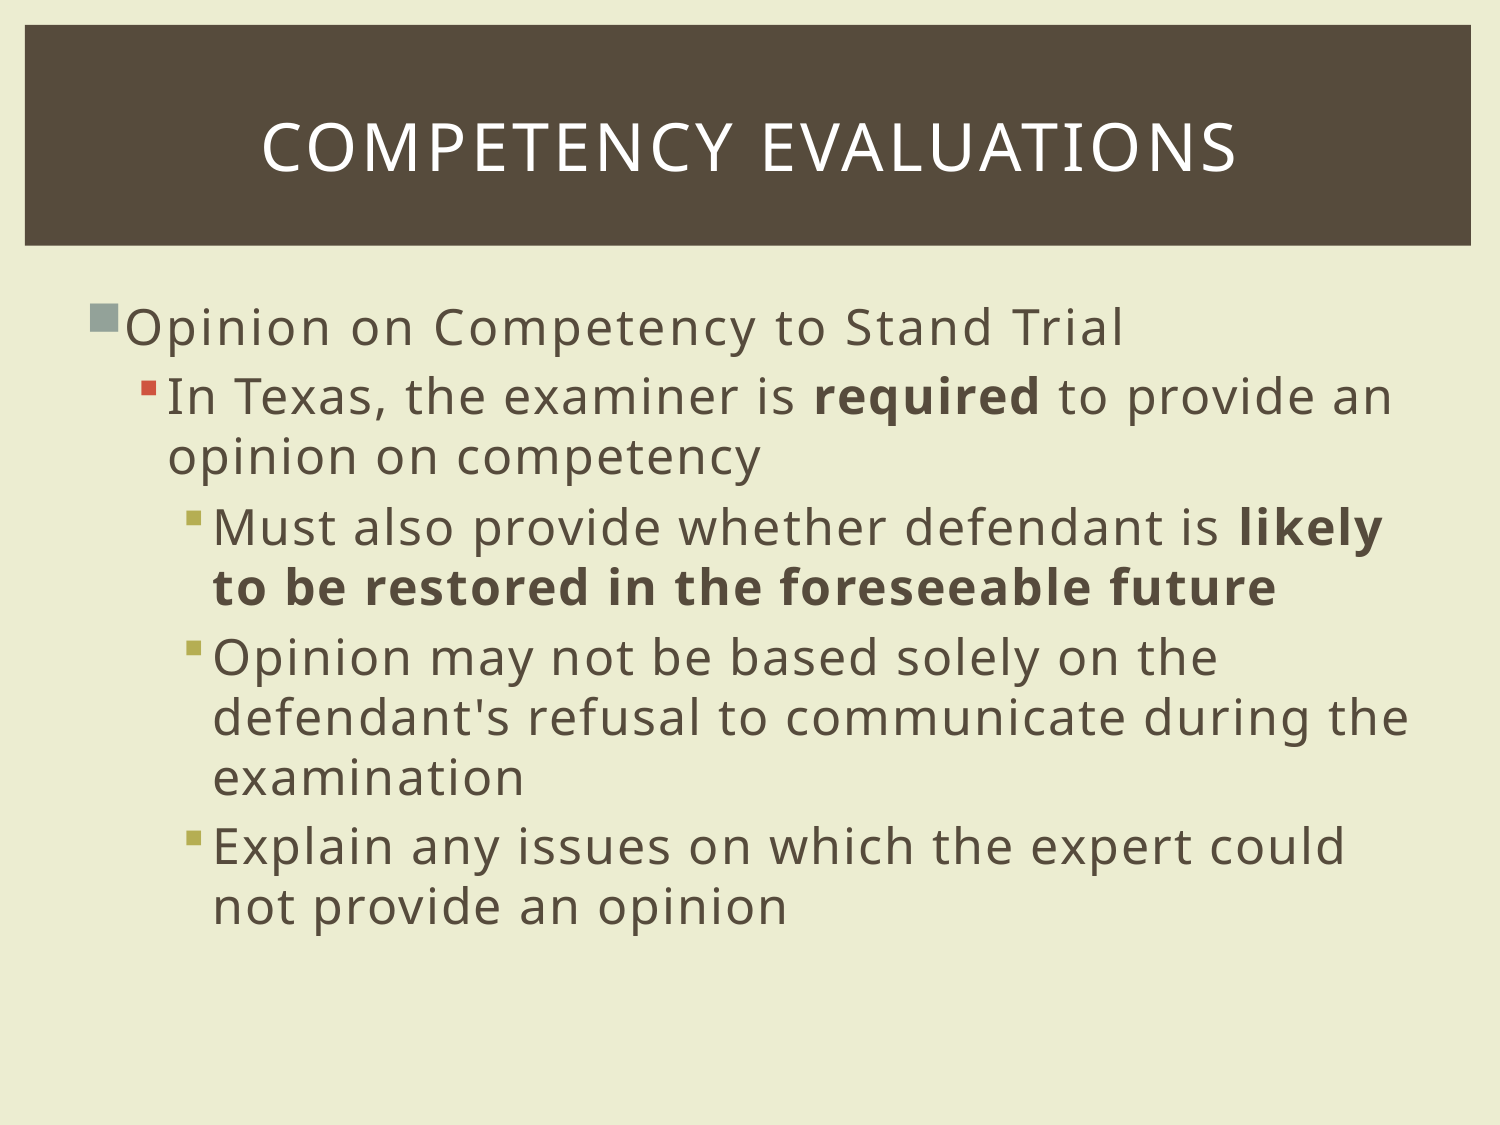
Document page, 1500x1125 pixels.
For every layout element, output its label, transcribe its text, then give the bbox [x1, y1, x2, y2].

list Opinion on Competency to Stand Trial In Texas, the examiner is required to provide an opinion on competency Must also provide whether defendant is likely to be restored in the foreseeable future Opinion may not be based solely on the defendant's refusal to communicate during the examination Explain any issues on which the expert could not provide an opinion [62, 287, 1442, 1011]
title Competency Evaluations [62, 58, 1438, 232]
